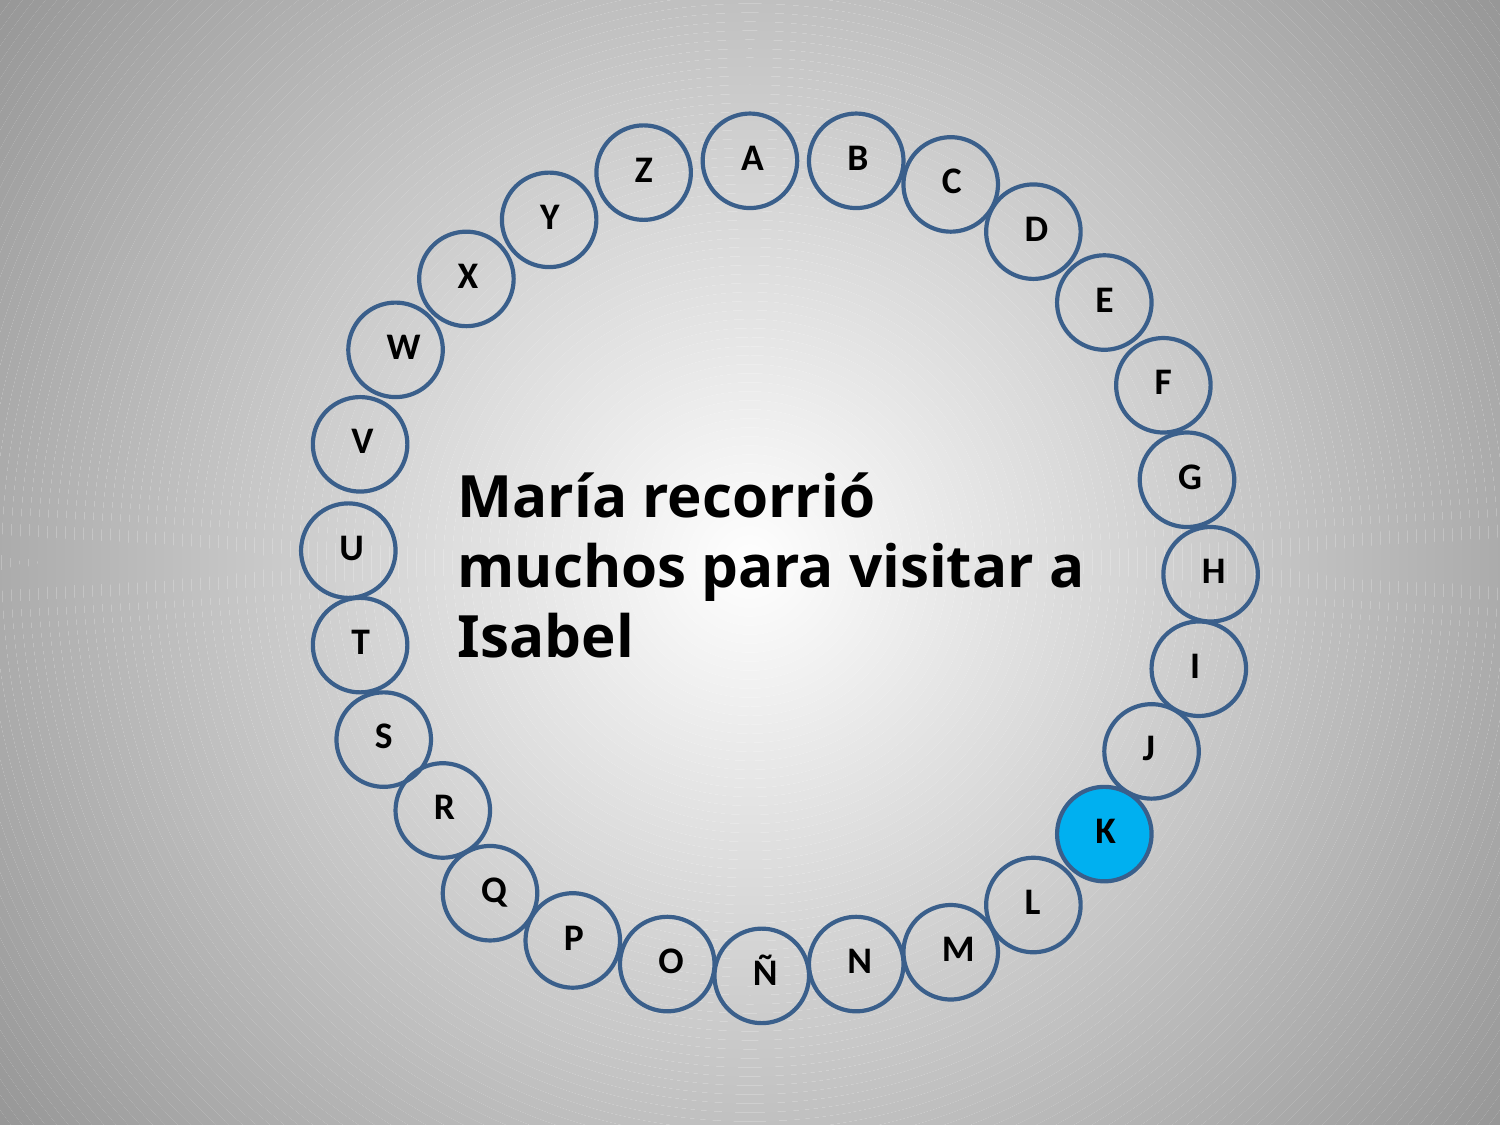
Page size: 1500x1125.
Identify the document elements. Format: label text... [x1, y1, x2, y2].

text_box [1137, 430, 1237, 530]
text_box [984, 182, 1083, 282]
text_box [901, 135, 1001, 234]
text_box U [324, 515, 372, 575]
text_box H [1187, 538, 1235, 599]
text_box C [927, 148, 975, 209]
text_box [393, 761, 493, 860]
text_box [984, 855, 1083, 955]
text_box X [442, 243, 490, 304]
text_box [298, 501, 398, 600]
text_box E [1080, 267, 1128, 327]
text_box [713, 926, 812, 1026]
text_box F [1139, 349, 1187, 410]
text_box Ñ [738, 940, 786, 1001]
text_box N [832, 928, 880, 989]
text_box P [549, 905, 597, 965]
text_box I [1175, 633, 1223, 694]
text_box [902, 902, 1001, 1002]
text_box María recorrió muchos para visitar a Isabel [442, 451, 1128, 677]
text_box Z [620, 137, 668, 197]
text_box [700, 111, 800, 211]
text_box [1161, 524, 1260, 623]
text_box [1054, 253, 1154, 352]
text_box L [1009, 869, 1057, 930]
text_box [807, 914, 906, 1014]
text_box [594, 123, 693, 222]
text_box S [360, 704, 408, 764]
text_box B [832, 125, 880, 186]
text_box M [927, 916, 975, 977]
text_box D [1009, 196, 1057, 256]
text_box A [726, 125, 774, 186]
text_box T [336, 609, 384, 670]
text_box [334, 690, 434, 789]
text_box [1149, 619, 1249, 719]
text_box [346, 300, 445, 400]
text_box K [1080, 798, 1128, 859]
text_box [806, 111, 906, 211]
text_box [523, 891, 623, 990]
text_box [617, 914, 717, 1014]
text_box G [1163, 444, 1211, 505]
text_box [1102, 702, 1201, 801]
text_box [499, 170, 599, 270]
text_box J [1127, 715, 1176, 776]
text_box Y [525, 184, 573, 245]
text_box [310, 596, 410, 695]
text_box [1054, 784, 1154, 884]
text_box W [371, 314, 420, 375]
text_box O [643, 928, 691, 989]
text_box V [336, 408, 384, 469]
text_box [440, 843, 540, 943]
text_box Q [466, 857, 514, 918]
text_box [1114, 335, 1213, 435]
text_box R [419, 775, 467, 835]
text_box [417, 229, 516, 329]
text_box [310, 394, 410, 494]
